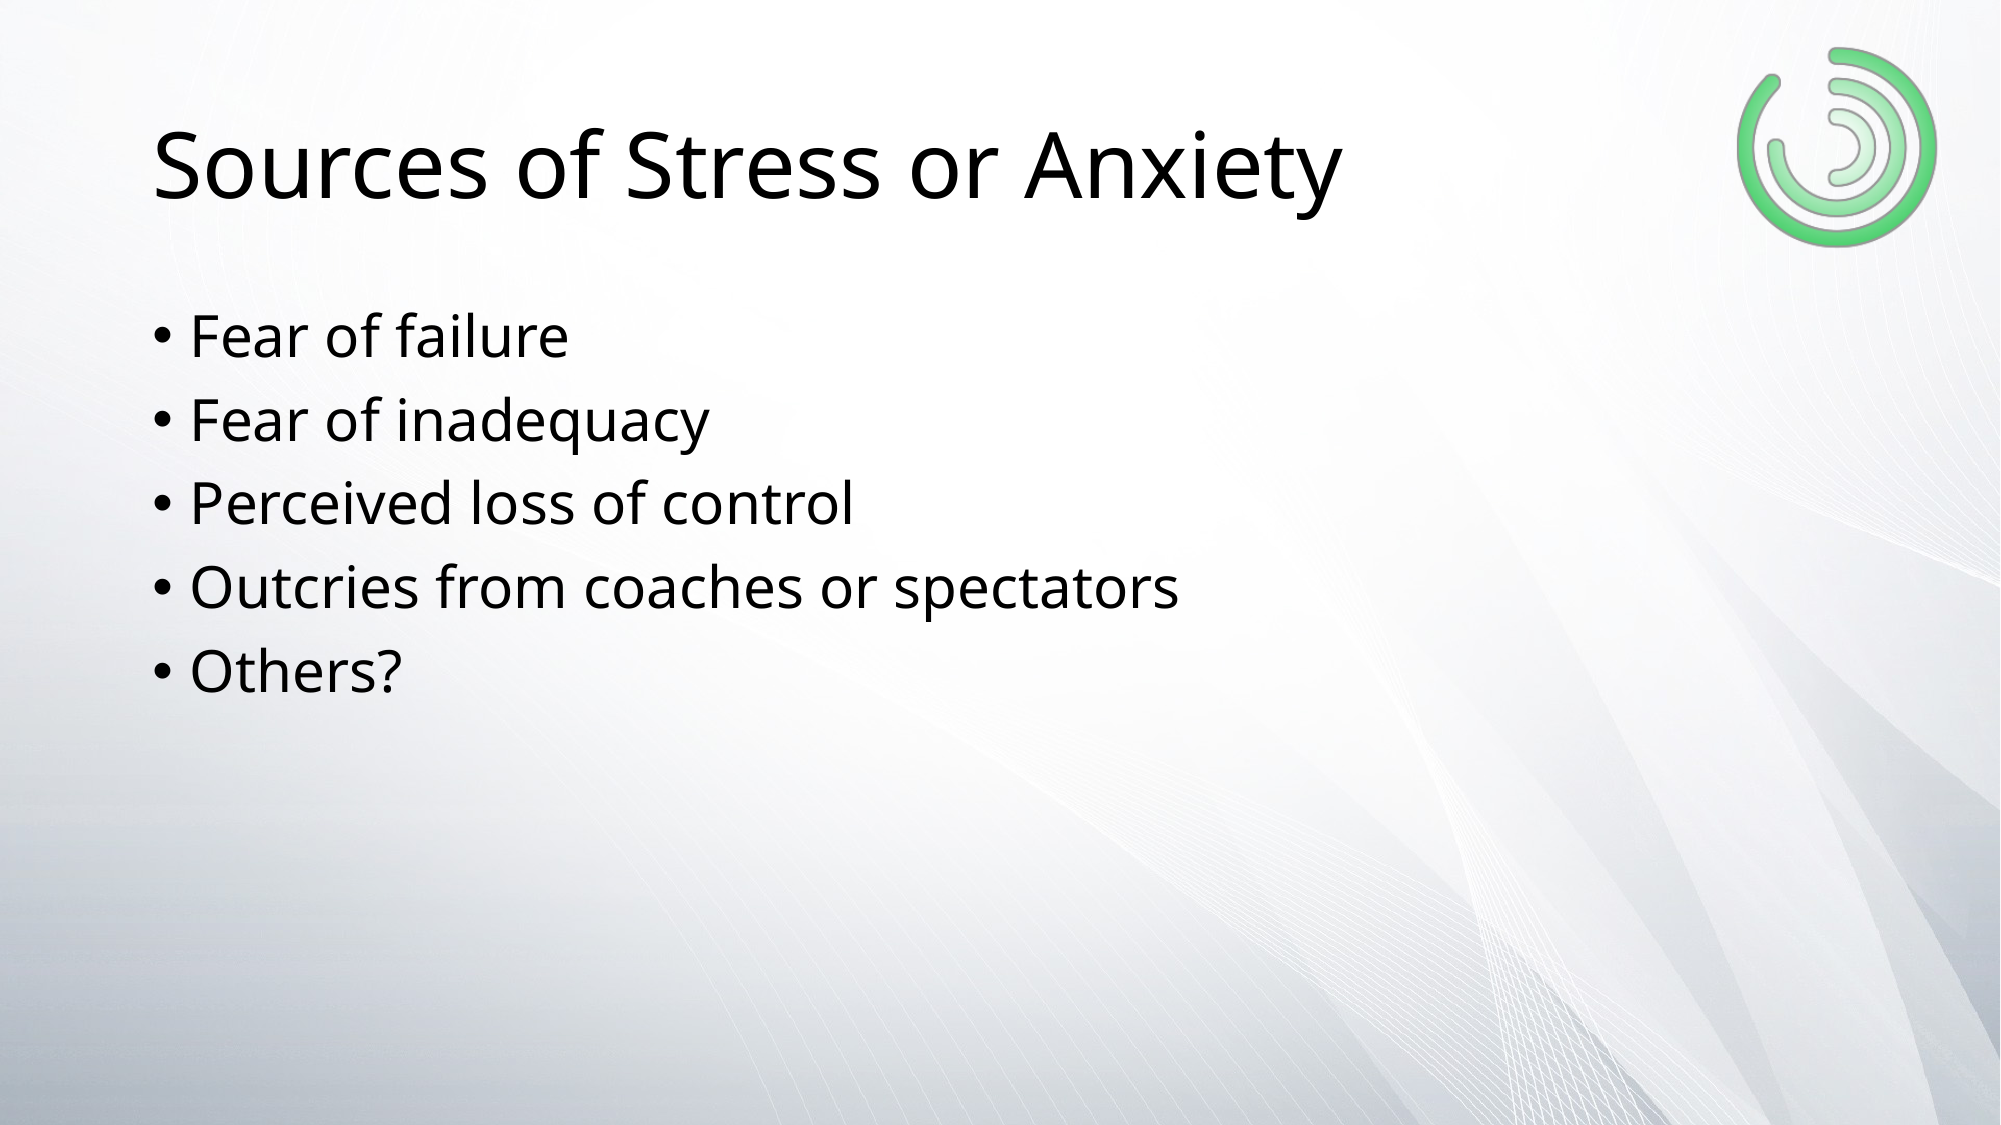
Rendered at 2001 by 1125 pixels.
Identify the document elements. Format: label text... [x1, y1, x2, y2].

title Sources of Stress or Anxiety [137, 59, 1863, 278]
list Fear of failure Fear of inadequacy Perceived loss of control Outcries from coaches or spectators Others? [137, 299, 1863, 1014]
picture [0, 0, 2001, 1125]
